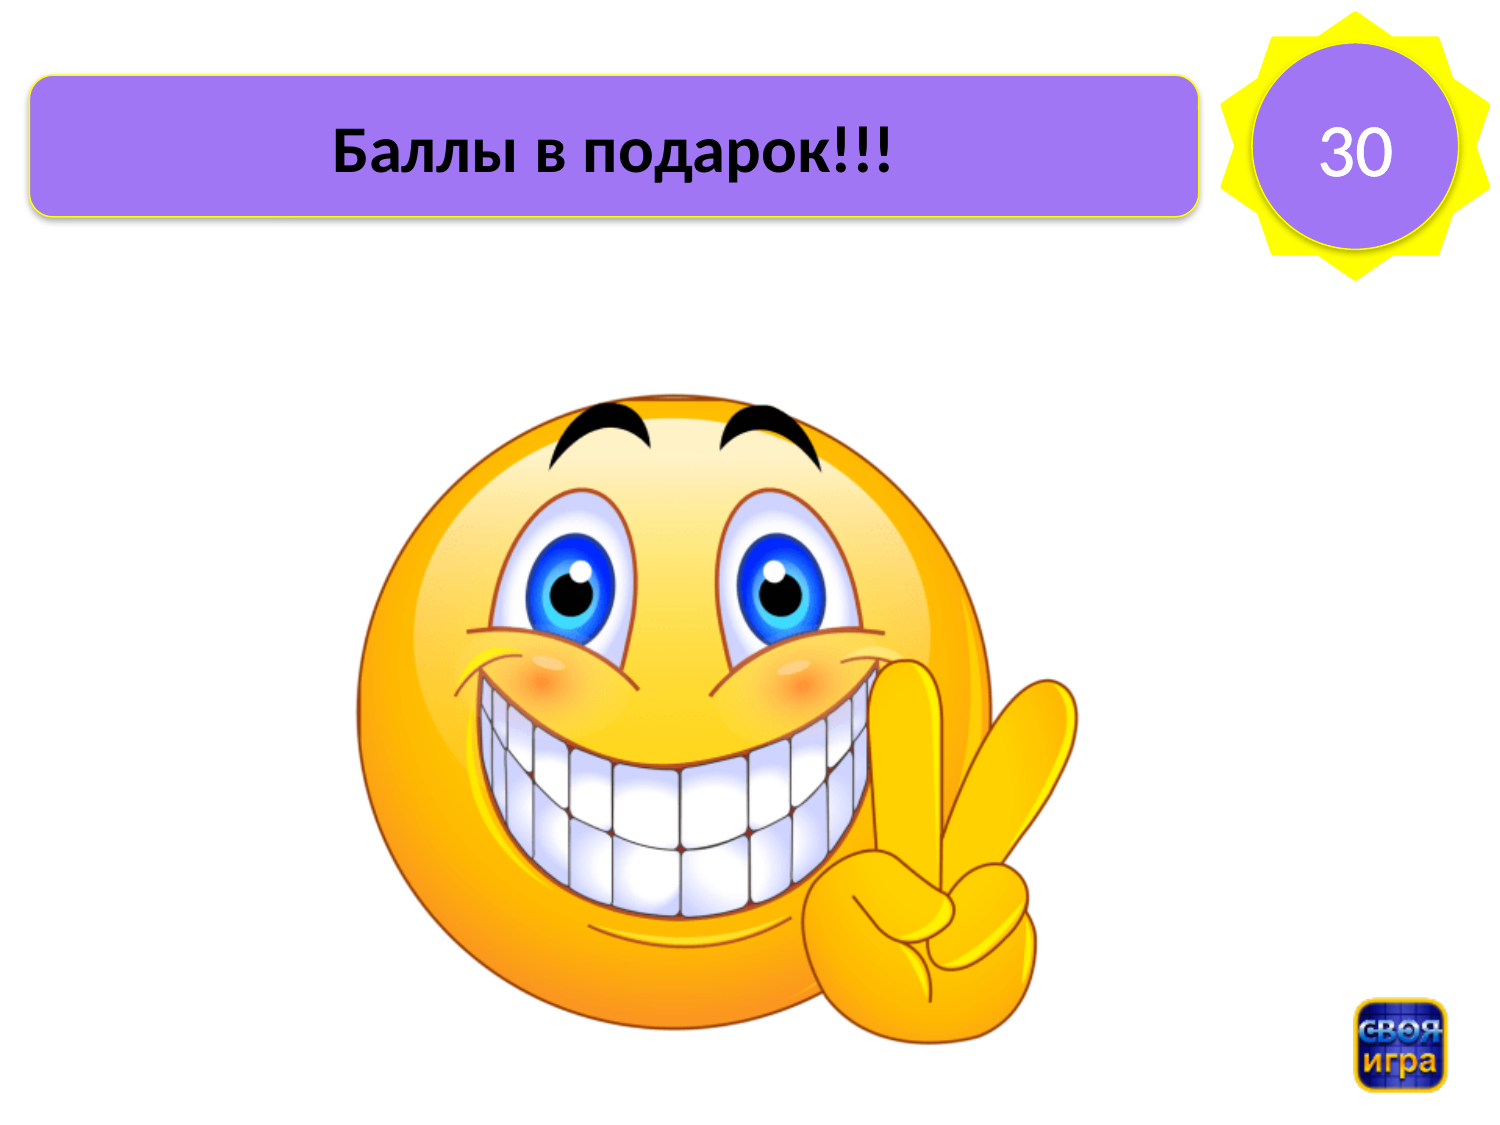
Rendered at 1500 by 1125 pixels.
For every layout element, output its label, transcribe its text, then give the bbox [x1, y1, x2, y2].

picture [300, 353, 1109, 1090]
picture [1269, 976, 1500, 1115]
text_box Баллы в подарок!!! [28, 74, 1200, 218]
text_box 30 [1251, 41, 1460, 251]
text_box [1220, 11, 1491, 281]
